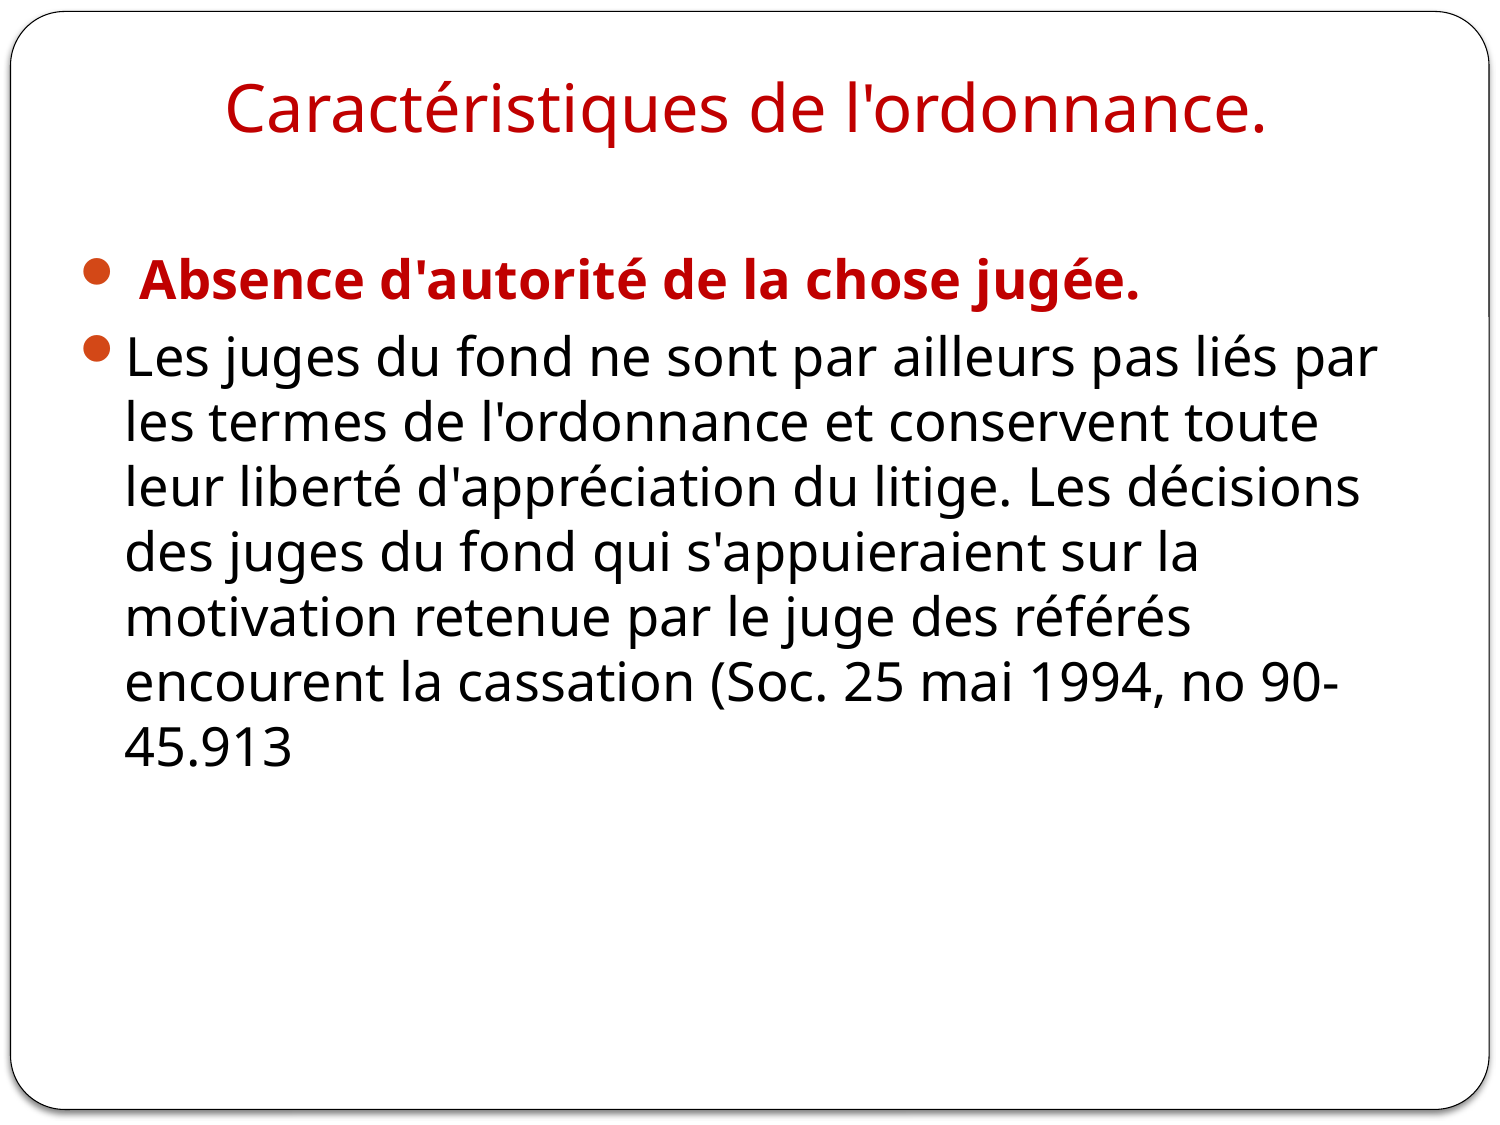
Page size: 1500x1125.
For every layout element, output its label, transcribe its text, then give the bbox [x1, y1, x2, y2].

title Caractéristiques de l'ordonnance. [64, 42, 1447, 161]
list Absence d'autorité de la chose jugée. Les juges du fond ne sont par ailleurs pas liés par les termes de l'ordonnance et conservent toute leur liberté d'appréciation du litige. Les décisions des juges du fond qui s'appuieraient sur la motivation retenue par le juge des référés encourent la cassation (Soc. 25 mai 1994, no 90-45.913 [64, 237, 1447, 988]
